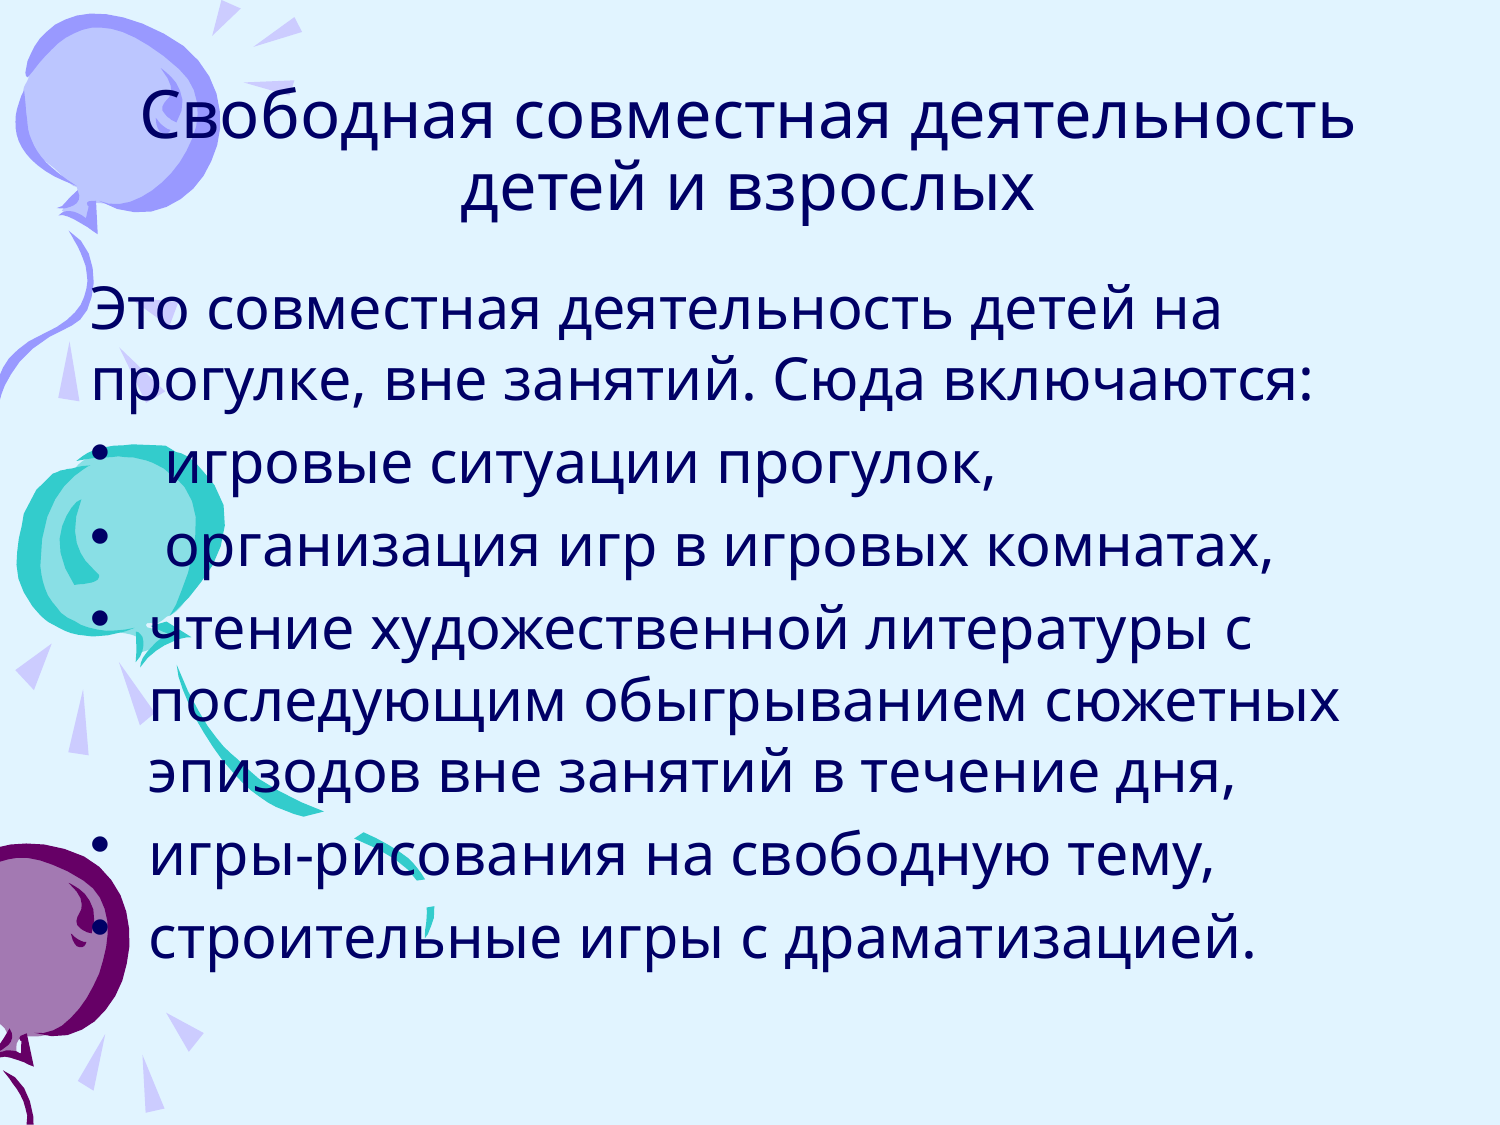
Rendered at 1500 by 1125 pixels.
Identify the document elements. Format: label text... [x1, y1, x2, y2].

list Это совместная деятельность детей на прогулке, вне занятий. Сюда включаются: игровые ситуации прогулок, организация игр в игровых комнатах, чтение художественной литературы с последующим обыгрыванием сюжетных эпизодов вне занятий в течение дня, игры-рисования на свободную тему, строительные игры с драматизацией. [75, 262, 1425, 994]
title Свободная совместная деятельность детей и взрослых [72, 16, 1425, 233]
